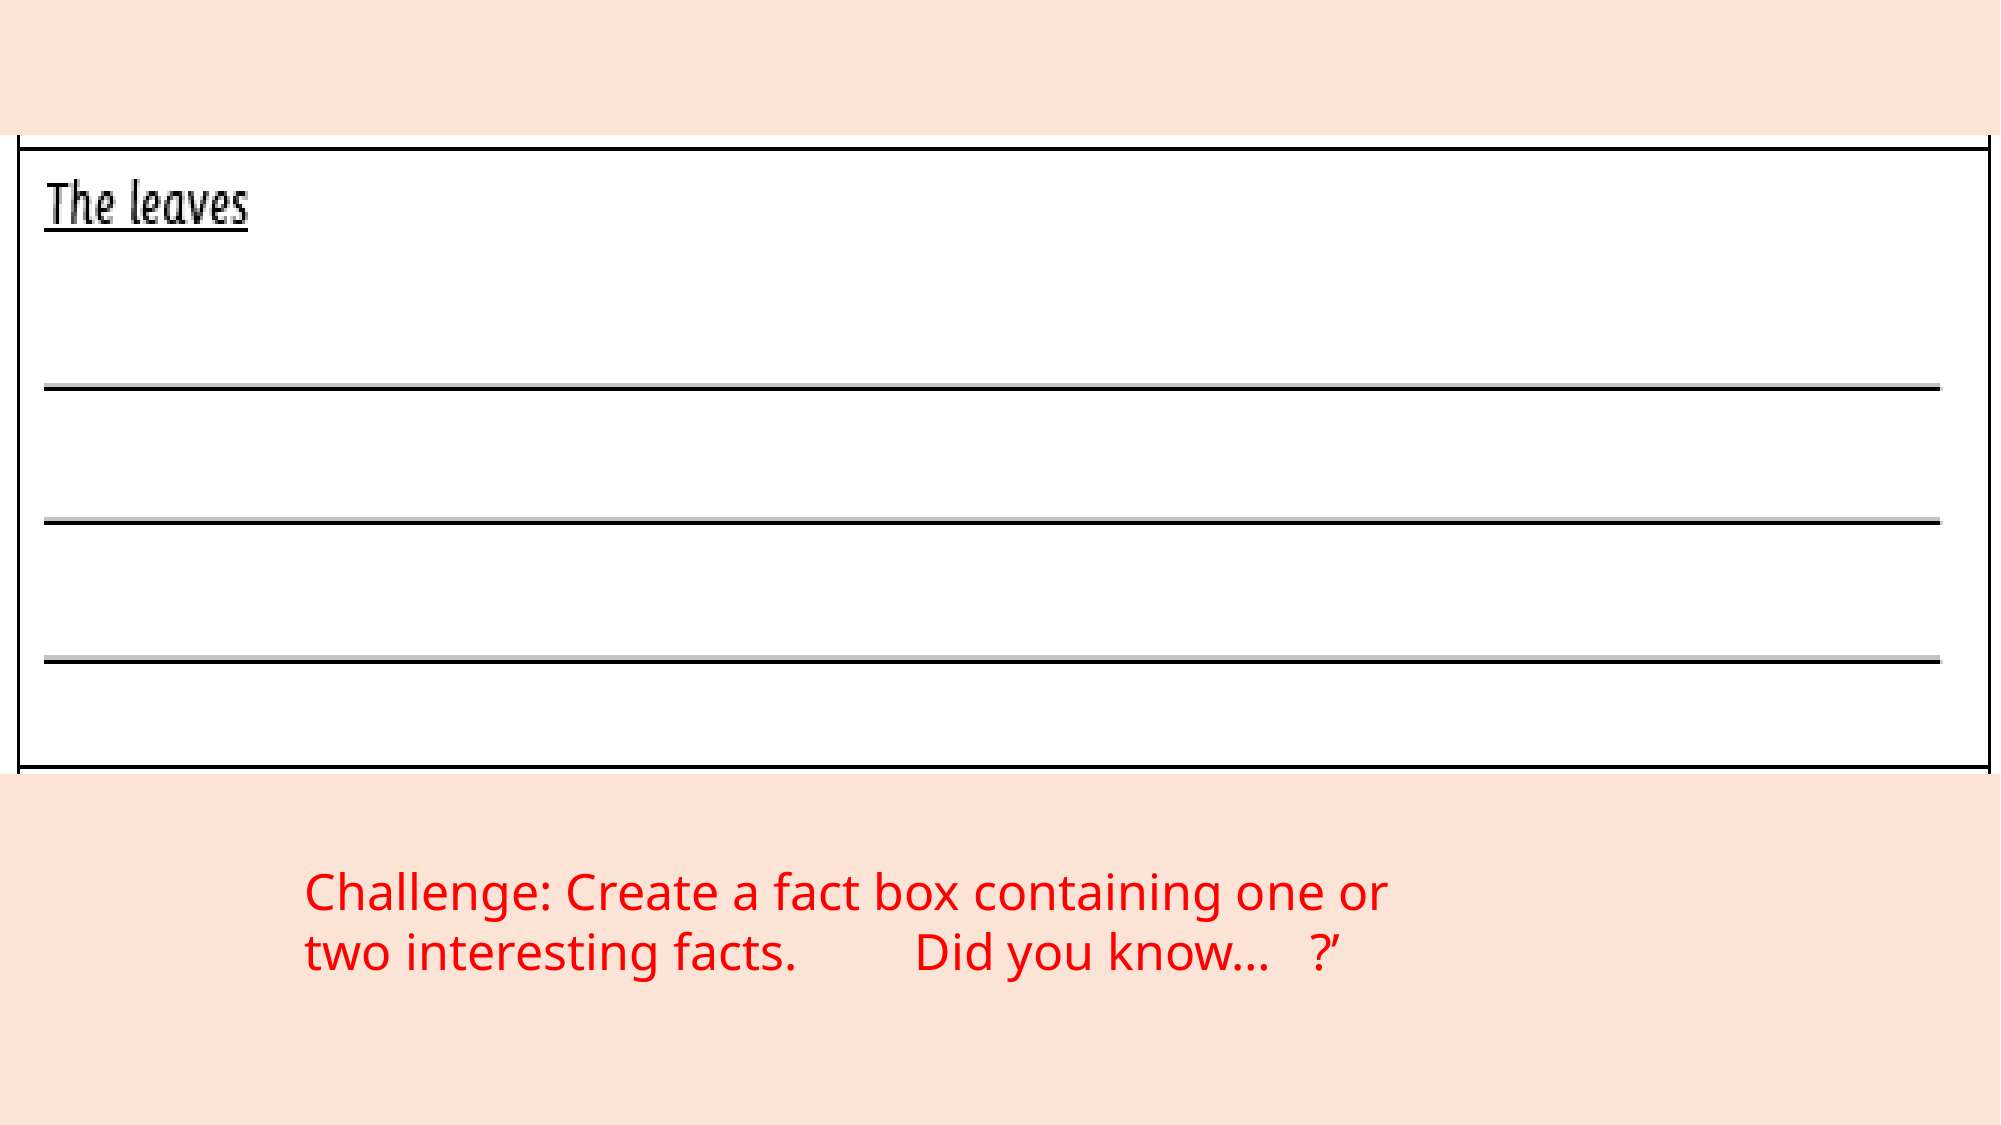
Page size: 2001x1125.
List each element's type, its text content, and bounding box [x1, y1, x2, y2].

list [0, 135, 2000, 775]
text_box Challenge: Create a fact box containing one or two interesting facts. Did you know… ?’ [290, 852, 1448, 988]
